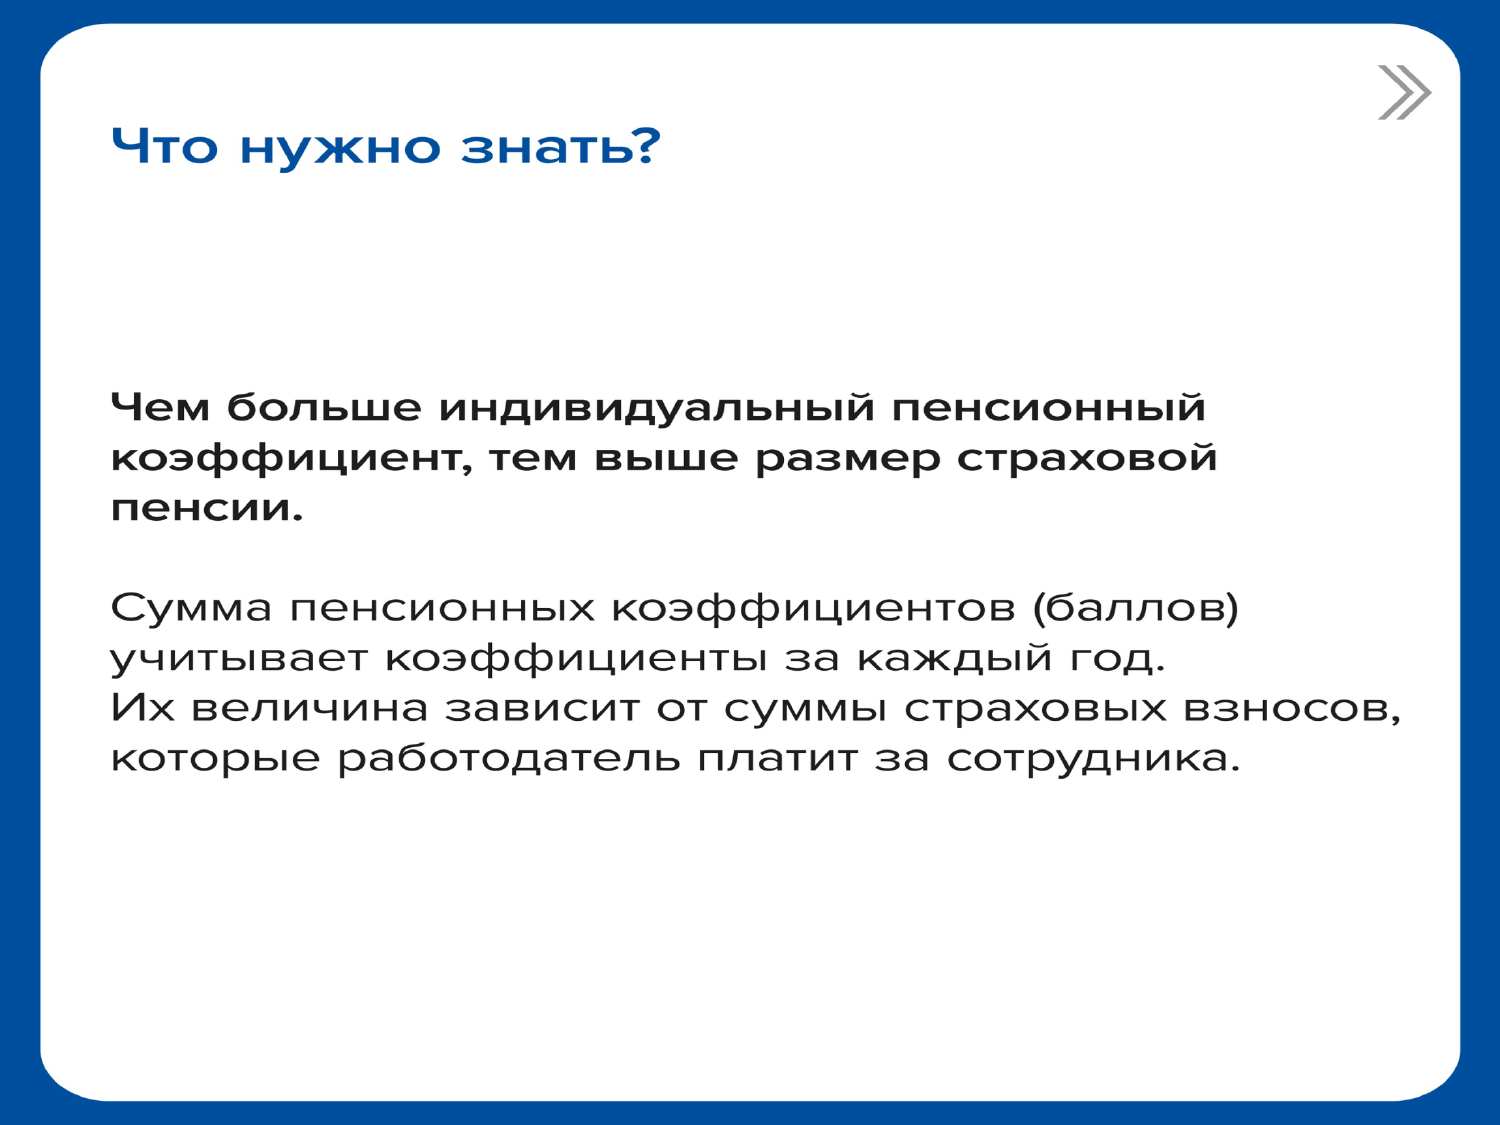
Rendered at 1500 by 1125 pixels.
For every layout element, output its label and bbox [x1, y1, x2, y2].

list [0, 0, 1500, 1125]
